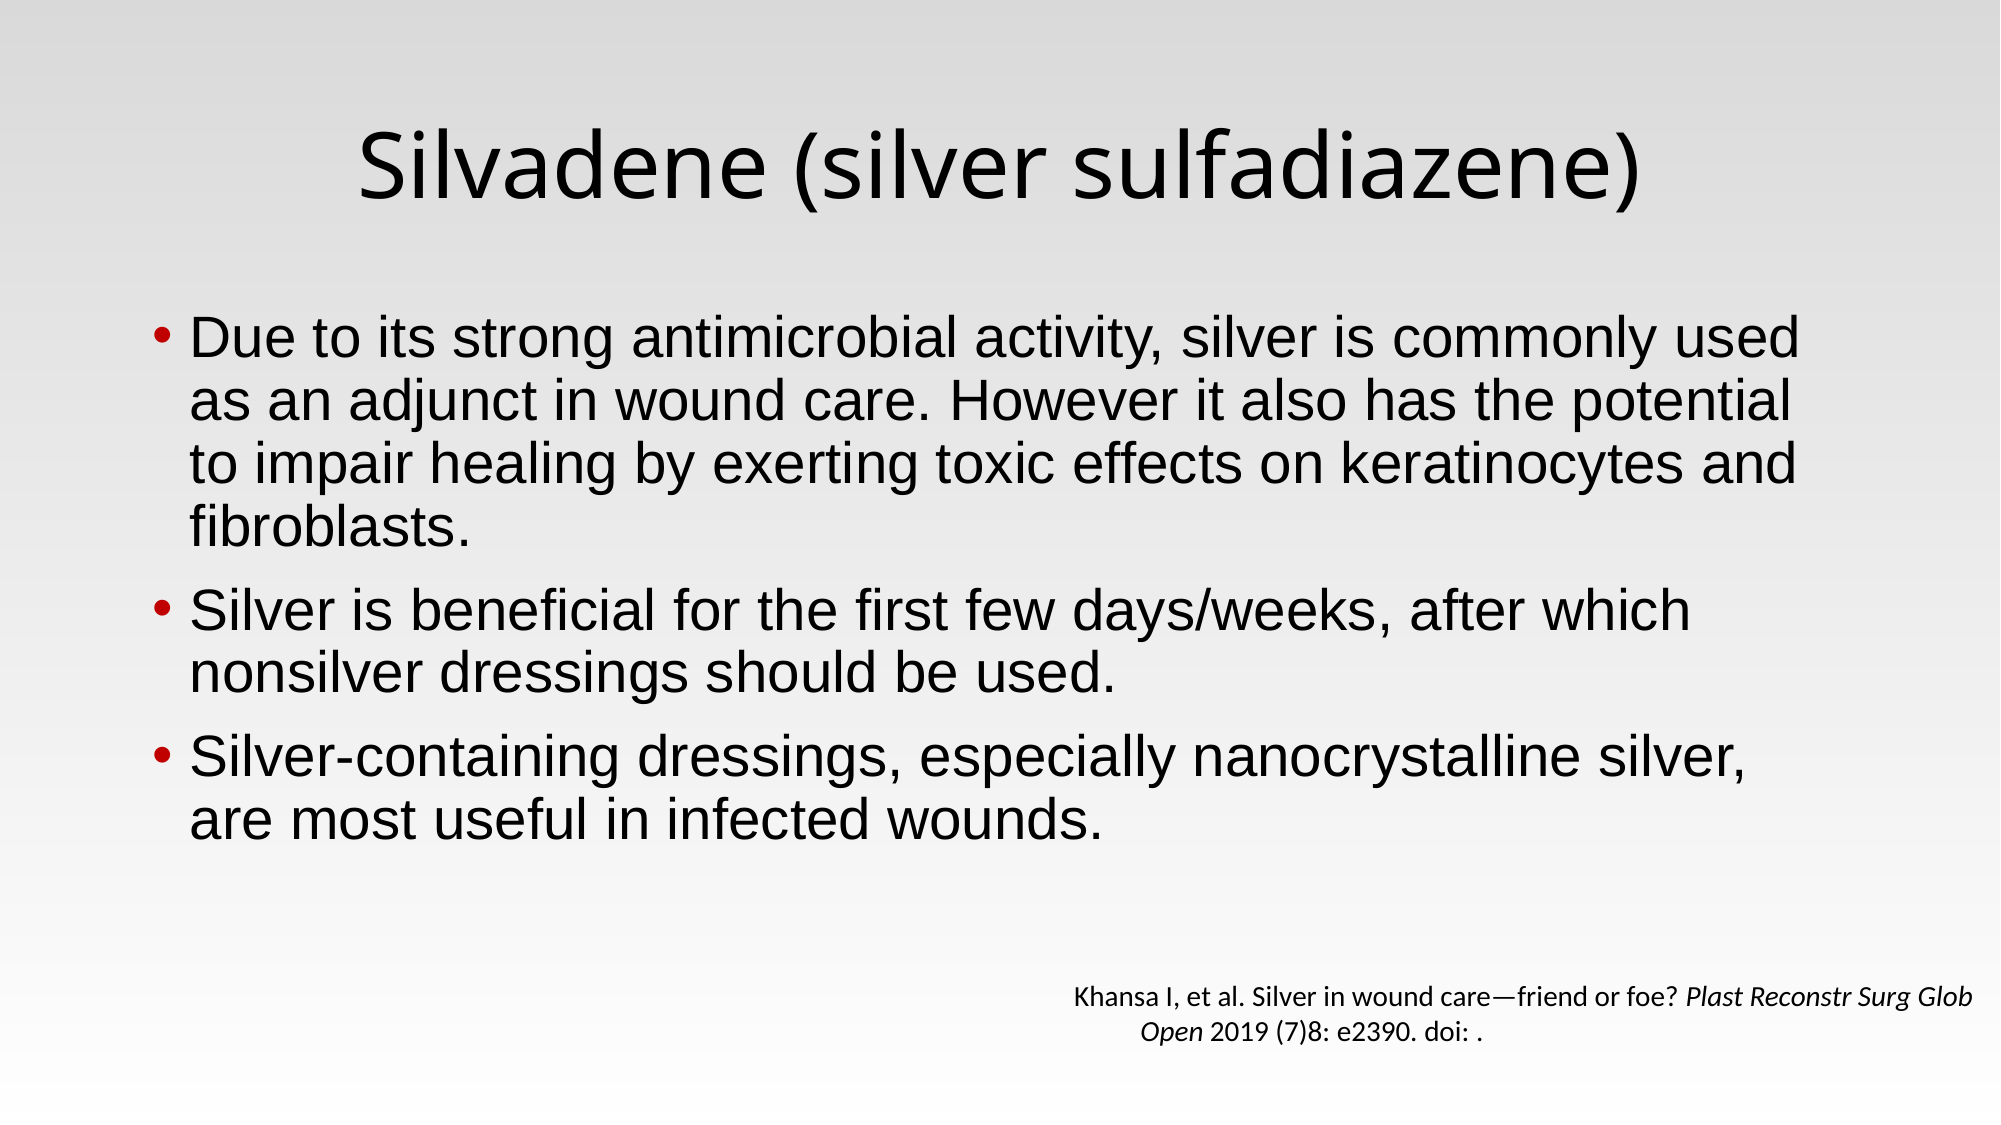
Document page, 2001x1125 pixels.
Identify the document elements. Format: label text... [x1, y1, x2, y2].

list Due to its strong antimicrobial activity, silver is commonly used as an adjunct in wound care. However it also has the potential to impair healing by exerting toxic effects on keratinocytes and fibroblasts. Silver is beneficial for the first few days/weeks, after which nonsilver dressings should be used. Silver-containing dressings, especially nanocrystalline silver, are most useful in infected wounds. [137, 299, 1863, 1014]
text_box Khansa I, et al. Silver in wound care—friend or foe? Plast Reconstr Surg Glob Open 2019 (7)8: e2390. doi: . [1059, 970, 2000, 1055]
title Silvadene (silver sulfadiazene) [137, 59, 1863, 278]
